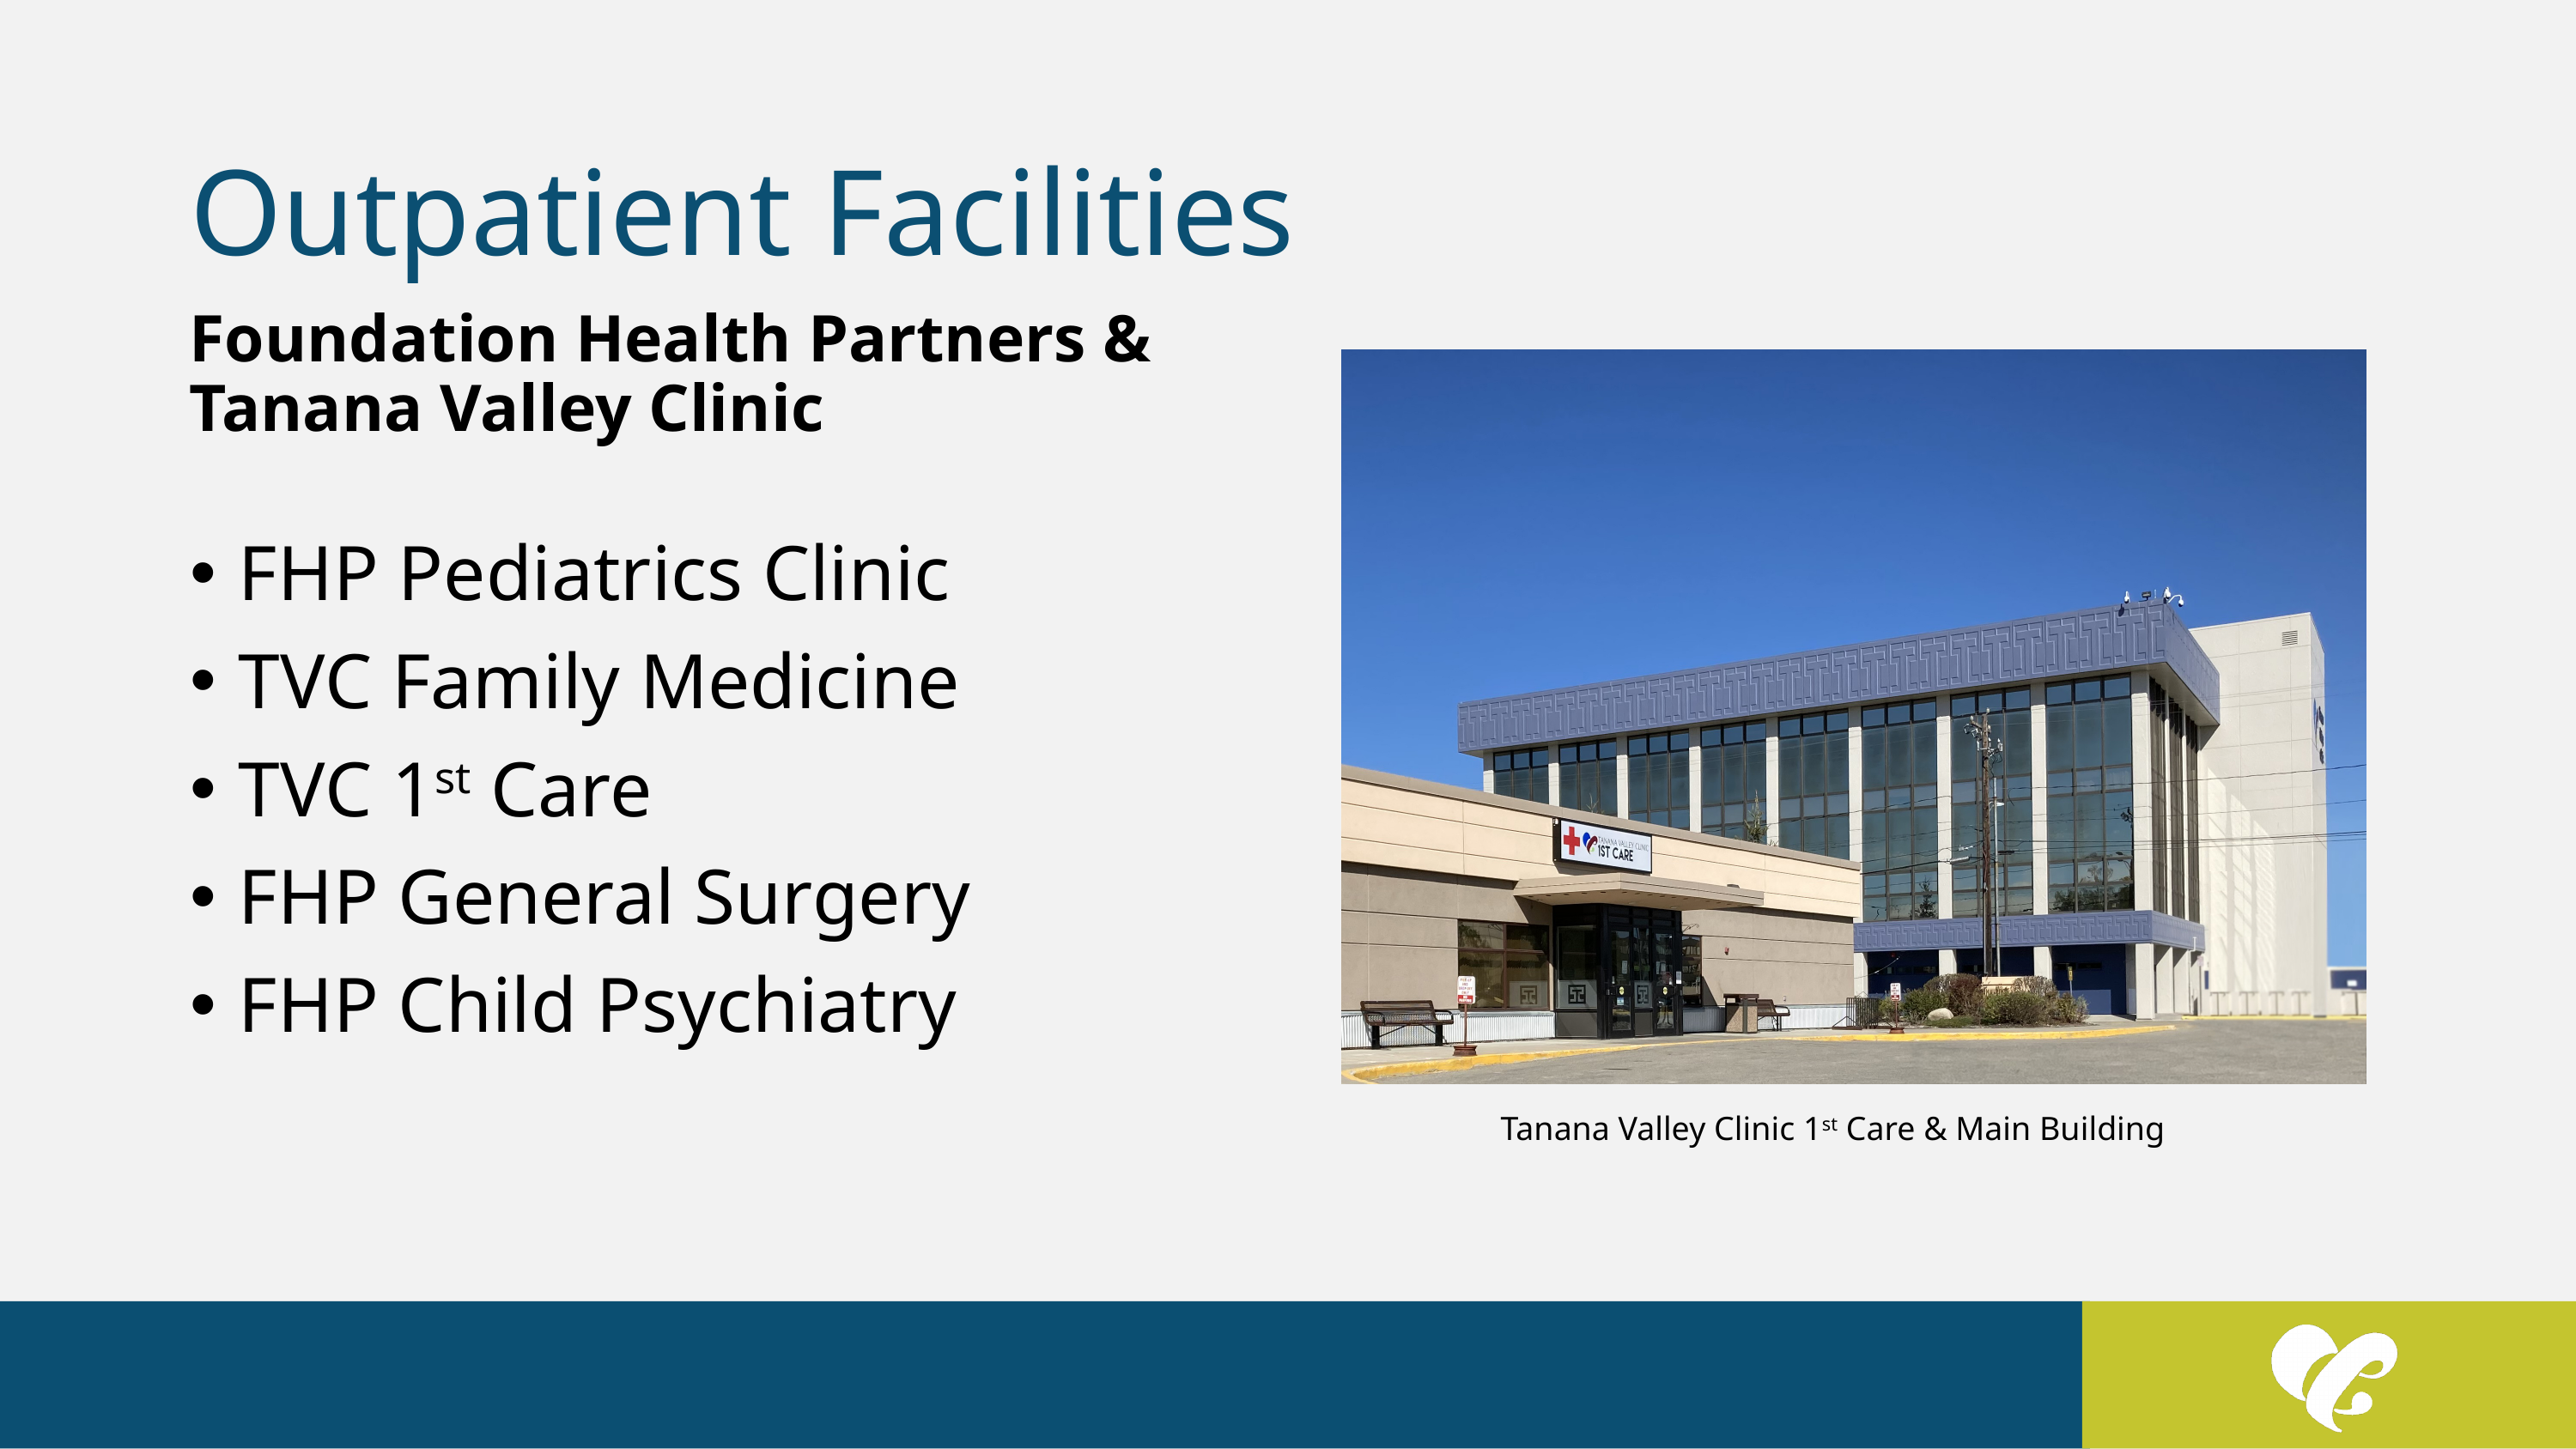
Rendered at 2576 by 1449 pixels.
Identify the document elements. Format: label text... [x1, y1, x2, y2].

title Outpatient Facilities [177, 76, 2400, 357]
list FHP Pediatrics Clinic TVC Family Medicine TVC 1st Care FHP General Surgery FHP Child Psychiatry [177, 529, 1267, 1171]
list Foundation Health Partners & Tanana Valley Clinic [176, 277, 1267, 452]
text_box Tanana Valley Clinic 1st Care & Main Building [1487, 1101, 2178, 1154]
picture [2267, 1325, 2399, 1438]
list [1341, 349, 2366, 1084]
